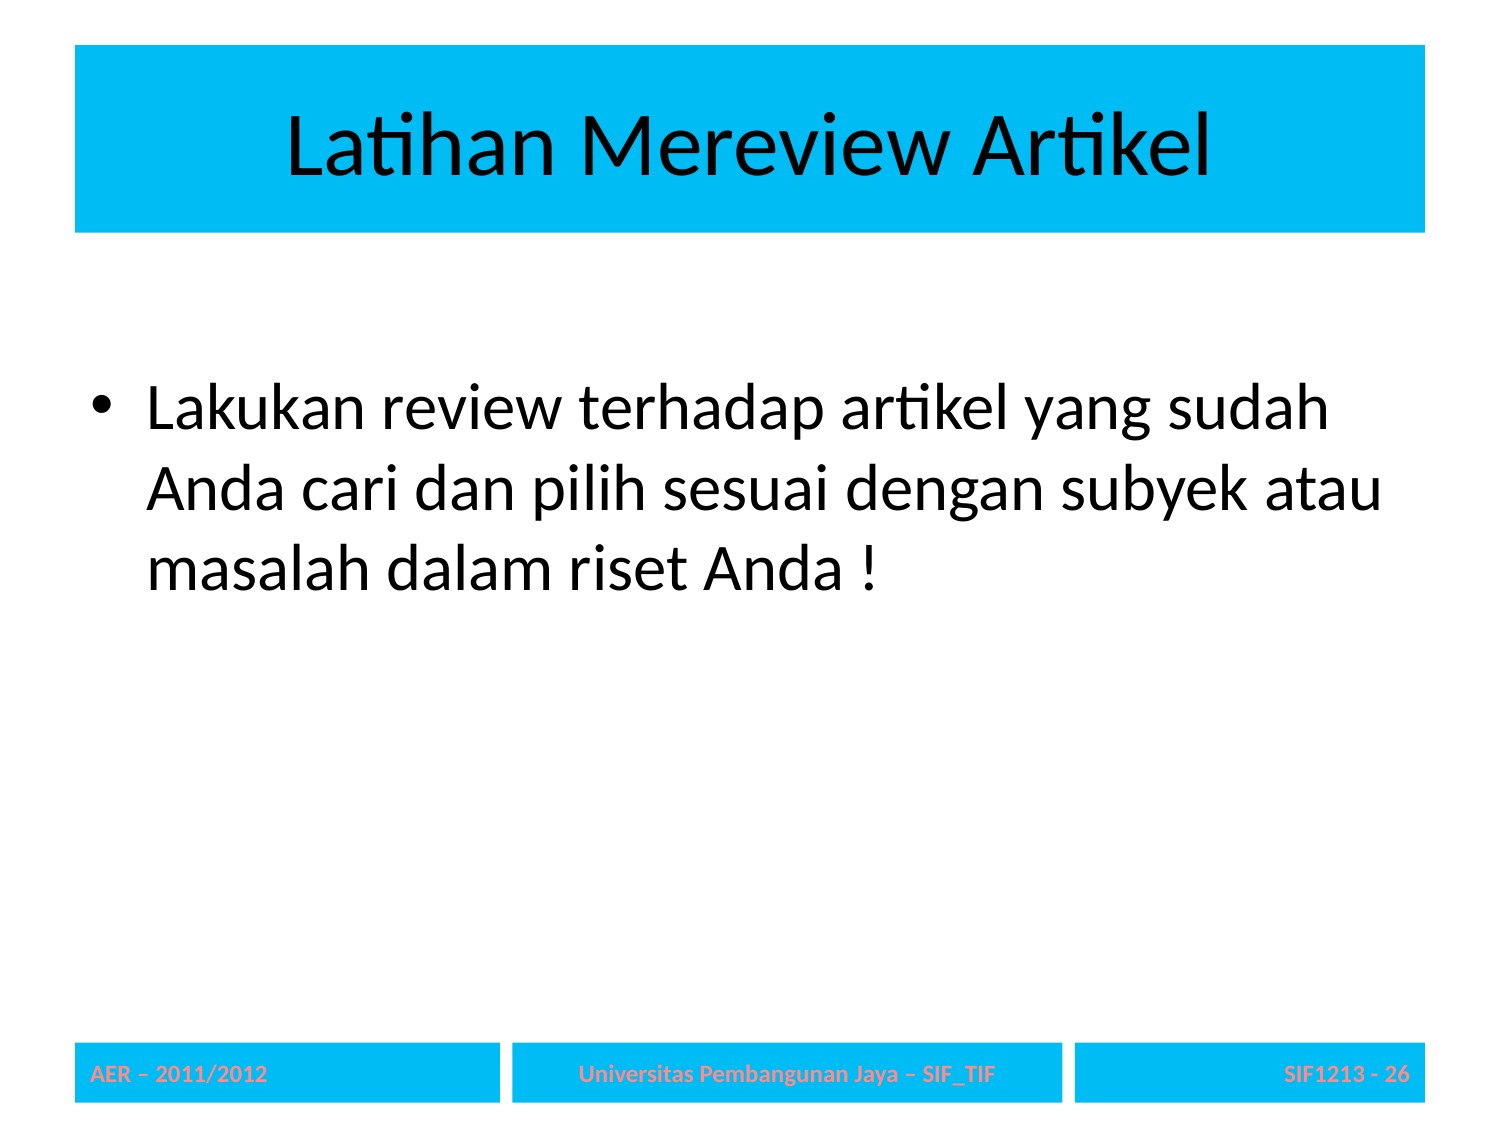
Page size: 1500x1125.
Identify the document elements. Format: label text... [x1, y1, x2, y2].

list Lakukan review terhadap artikel yang sudah Anda cari dan pilih sesuai dengan subyek atau masalah dalam riset Anda ! [75, 262, 1425, 1005]
title Latihan Mereview Artikel [75, 45, 1425, 233]
slide_number AER – 2011/2012 [75, 1042, 500, 1103]
footer Universitas Pembangunan Jaya – SIF_TIF [512, 1042, 1063, 1103]
slide_number SIF1213 - 26 [1074, 1042, 1425, 1103]
